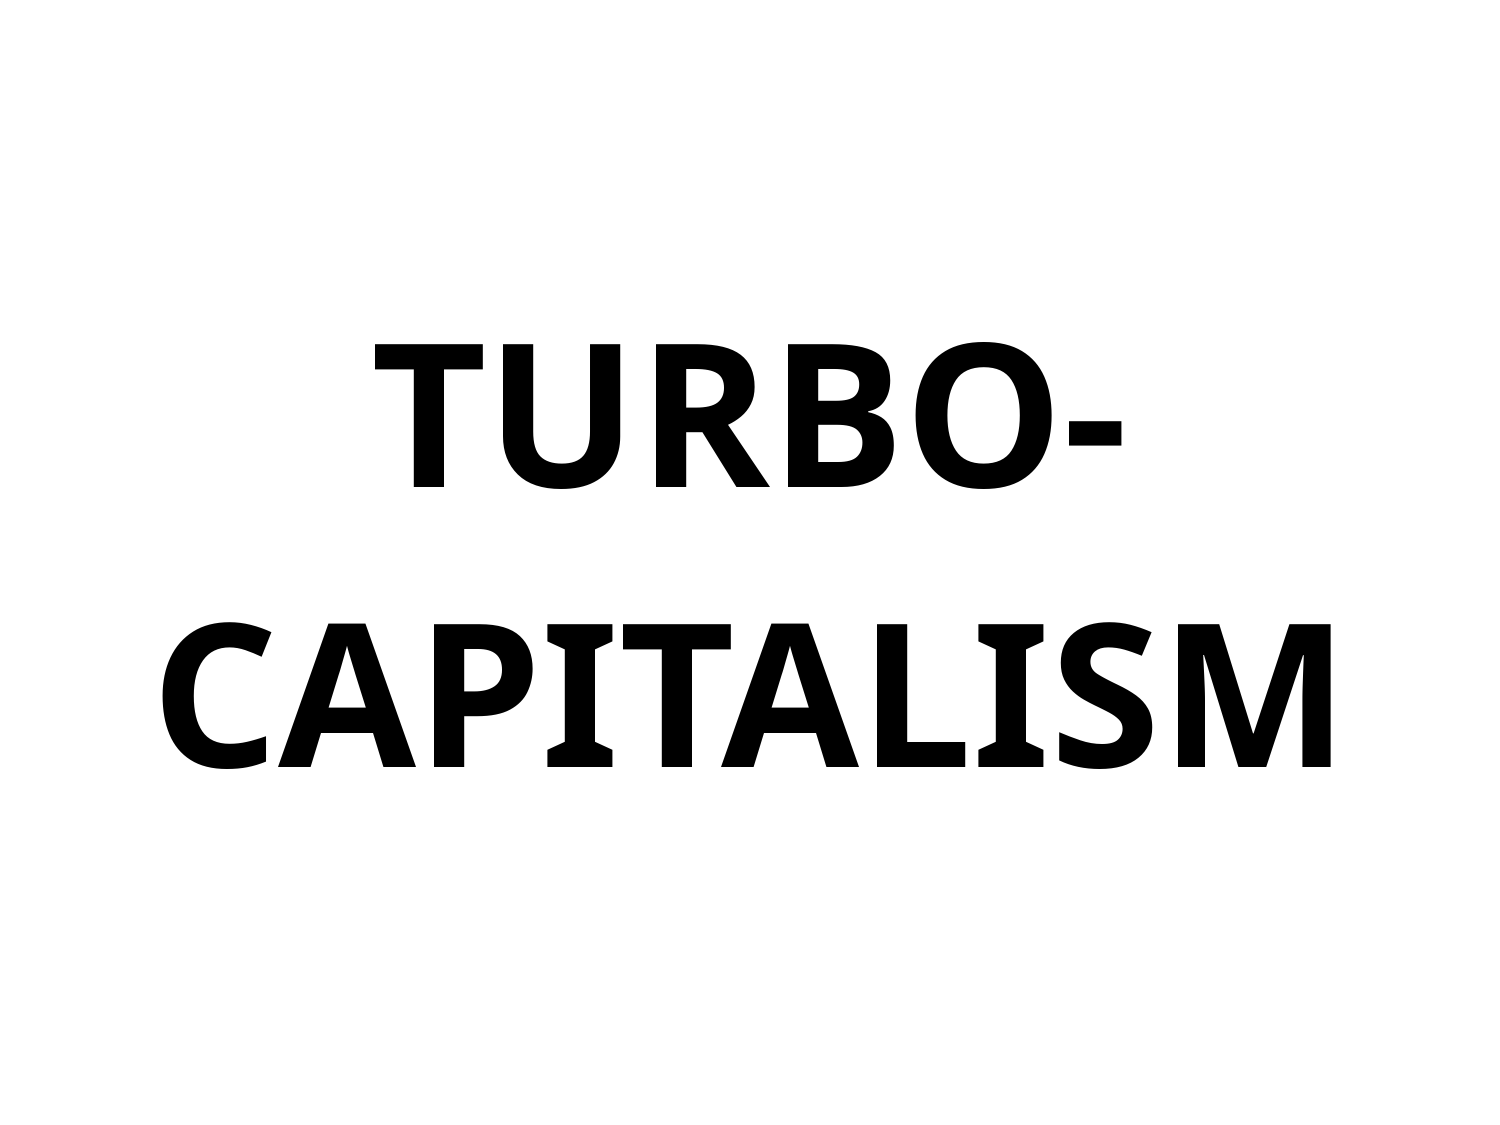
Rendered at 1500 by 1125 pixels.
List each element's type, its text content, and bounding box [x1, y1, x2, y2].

list TURBO- CAPITALISM [0, 0, 1500, 1125]
